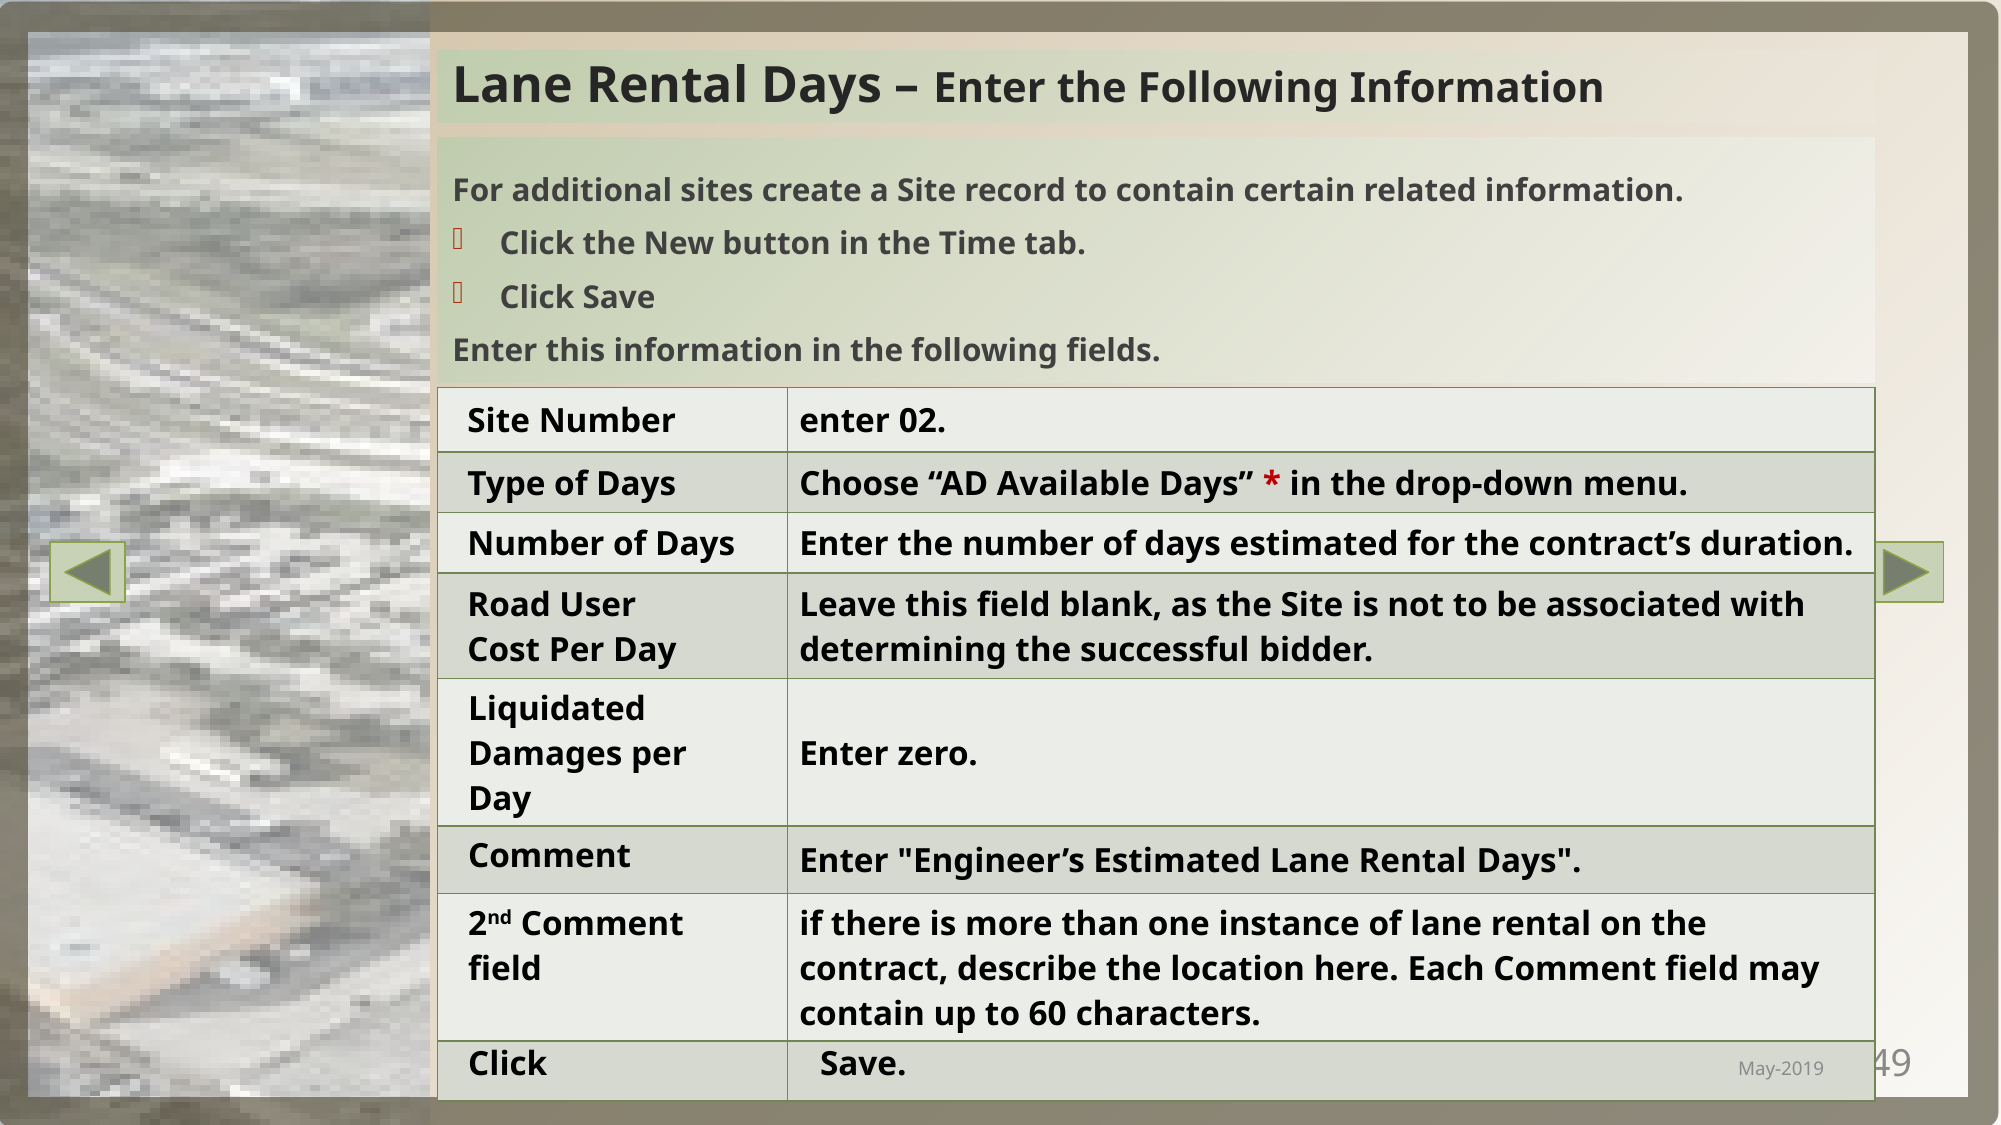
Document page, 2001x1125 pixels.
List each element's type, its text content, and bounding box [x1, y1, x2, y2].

table_cell Choose “AD Available Days” * in the drop-down menu. [788, 453, 1874, 512]
slide_number May-2019 [28, 32, 430, 1097]
table_header Site Number [438, 388, 787, 451]
slide_number May-2019 [0, 0, 430, 7]
table_cell Type of Days [438, 453, 787, 512]
table_cell Enter the number of days estimated for the contract’s duration. [788, 513, 1874, 572]
title Lane Rental Days – Enter the Following Information [437, 50, 1875, 123]
table_header enter 02. [788, 388, 1874, 451]
table_cell Enter zero. [788, 679, 1874, 825]
table_cell Enter "Engineer’s Estimated Lane Rental Days". [788, 827, 1874, 893]
table_cell Save. [788, 1042, 1874, 1100]
table_cell Comment [438, 827, 787, 893]
table_cell if there is more than one instance of lane rental on the contract, describe the location here. Each Comment field may contain up to 60 characters. [788, 894, 1874, 1040]
table_cell Road User Cost Per Day [438, 574, 787, 678]
table_cell Number of Days [438, 513, 787, 572]
footer PRP Version 4.6 [424, 1037, 1675, 1098]
text_box For additional sites create a Site record to contain certain related information. Click the New button in the Time tab. Click Save Enter this information in the following fields. [437, 137, 1875, 383]
slide_number May-2019 [1699, 1037, 1840, 1099]
table_cell 2nd Comment field [438, 894, 787, 1037]
table_cell Liquidated Damages per Day [438, 679, 787, 825]
table_cell Leave this field blank, as the Site is not to be associated with determining the successful bidder. [788, 574, 1874, 678]
